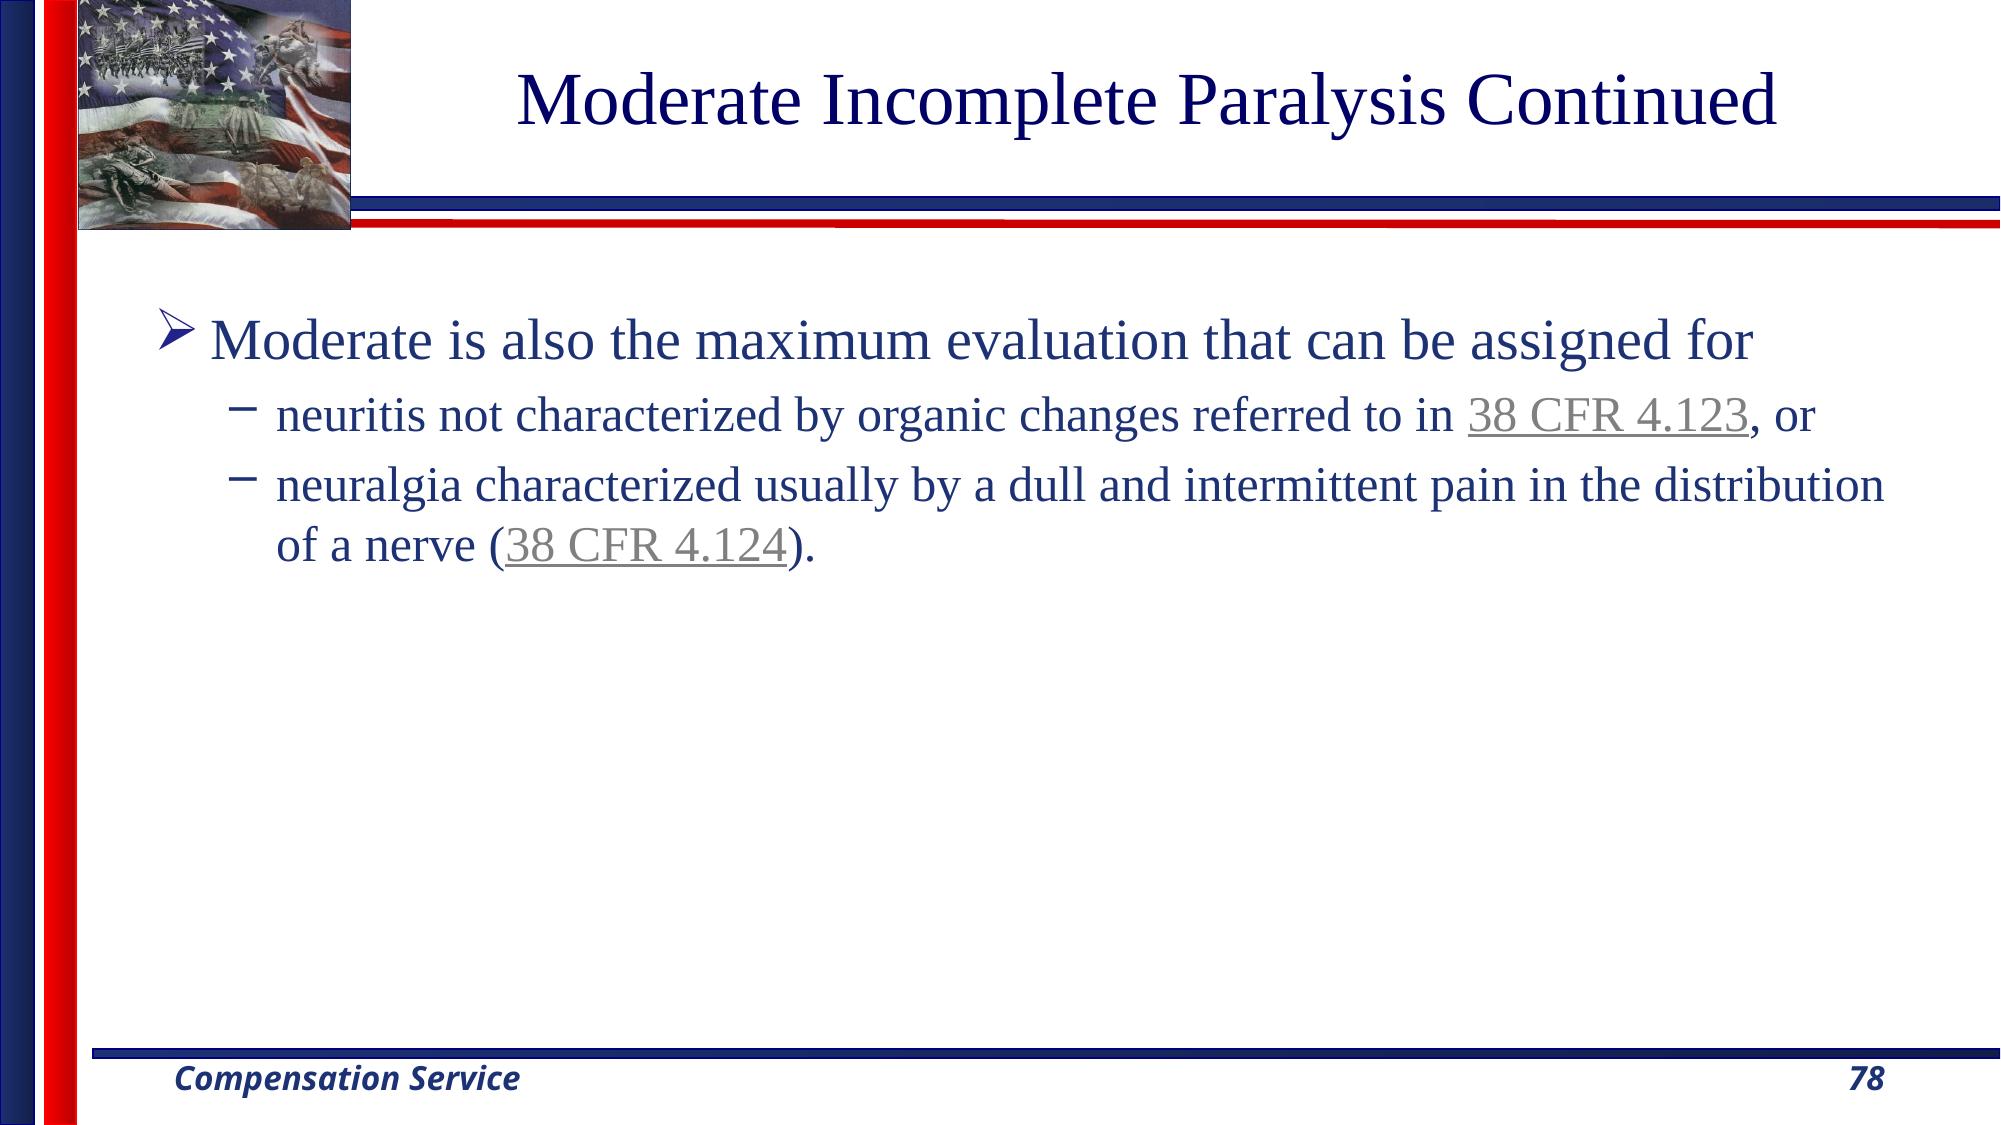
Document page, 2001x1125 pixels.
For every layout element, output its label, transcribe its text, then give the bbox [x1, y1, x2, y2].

picture [78, 0, 351, 230]
title Moderate Incomplete Paralysis Continued [350, 0, 1946, 190]
list Moderate is also the maximum evaluation that can be assigned for neuritis not characterized by organic changes referred to in 38 CFR 4.123, or neuralgia characterized usually by a dull and intermittent pain in the distribution of a nerve (38 CFR 4.124). [138, 293, 1935, 993]
slide_number 78 [1733, 1042, 2000, 1118]
